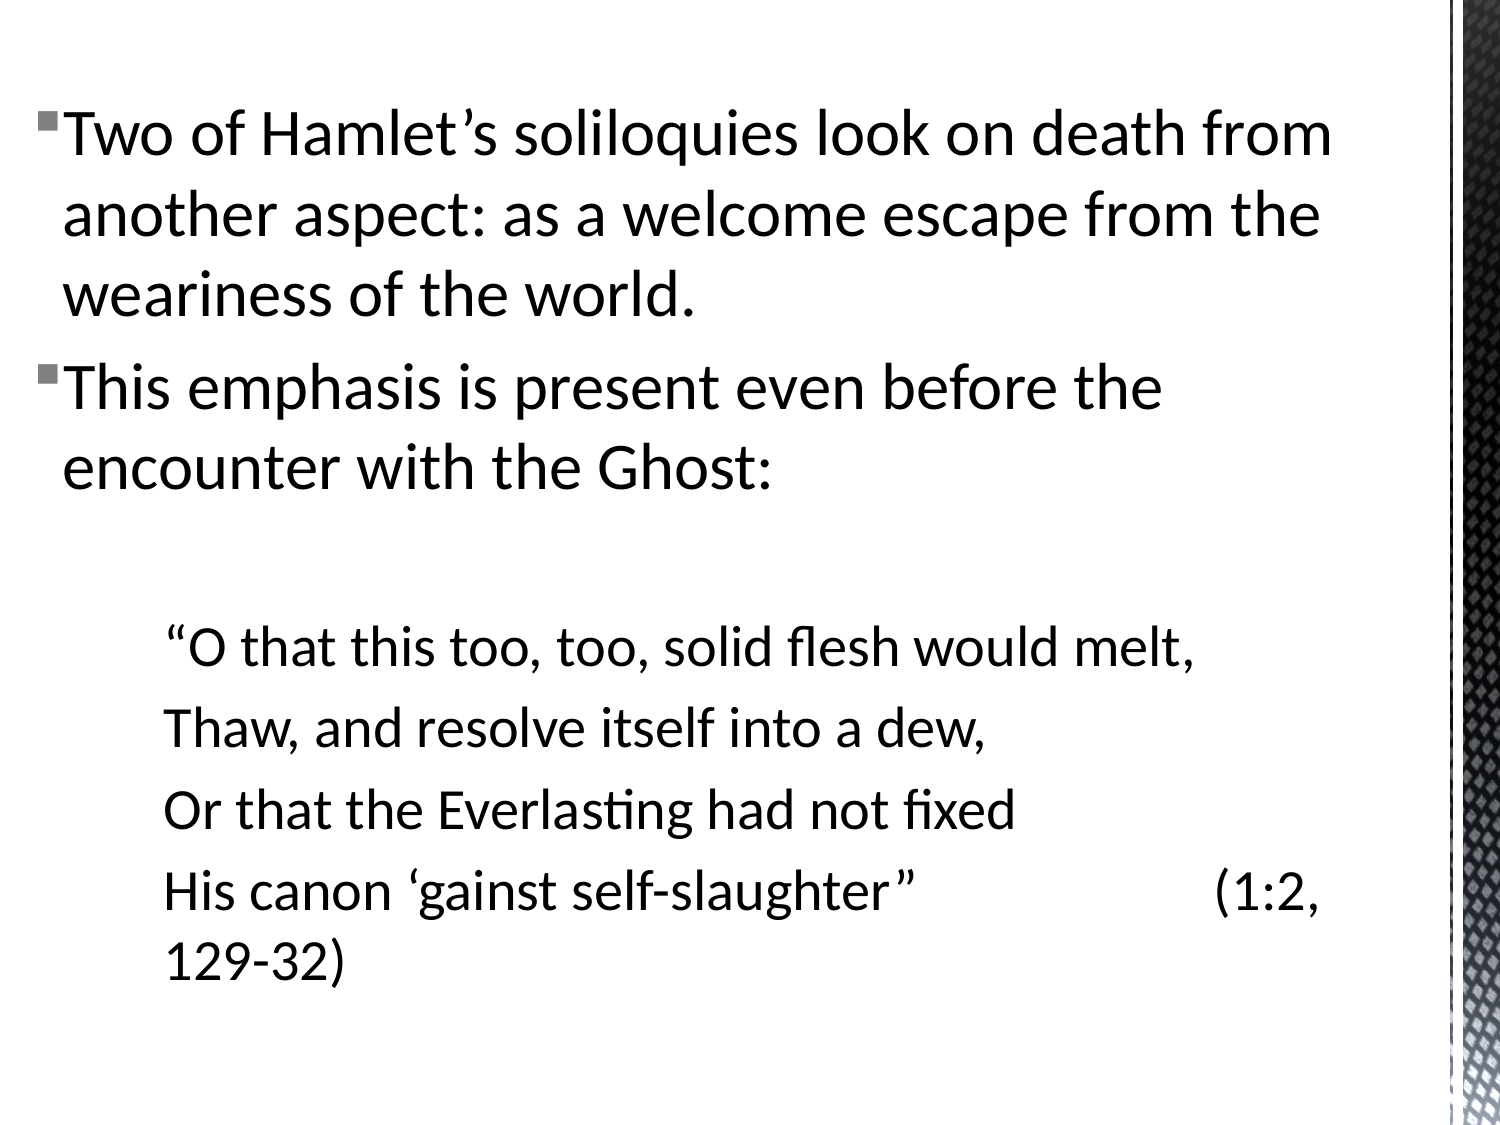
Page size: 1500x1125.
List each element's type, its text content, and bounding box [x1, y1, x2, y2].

list Two of Hamlet’s soliloquies look on death from another aspect: as a welcome escape from the weariness of the world. This emphasis is present even before the encounter with the Ghost: “O that this too, too, solid flesh would melt, Thaw, and resolve itself into a dew, Or that the Everlasting had not fixed His canon ‘gainst self-slaughter” (1:2, 129-32) [17, 50, 1447, 1125]
picture [1447, 0, 1500, 1125]
